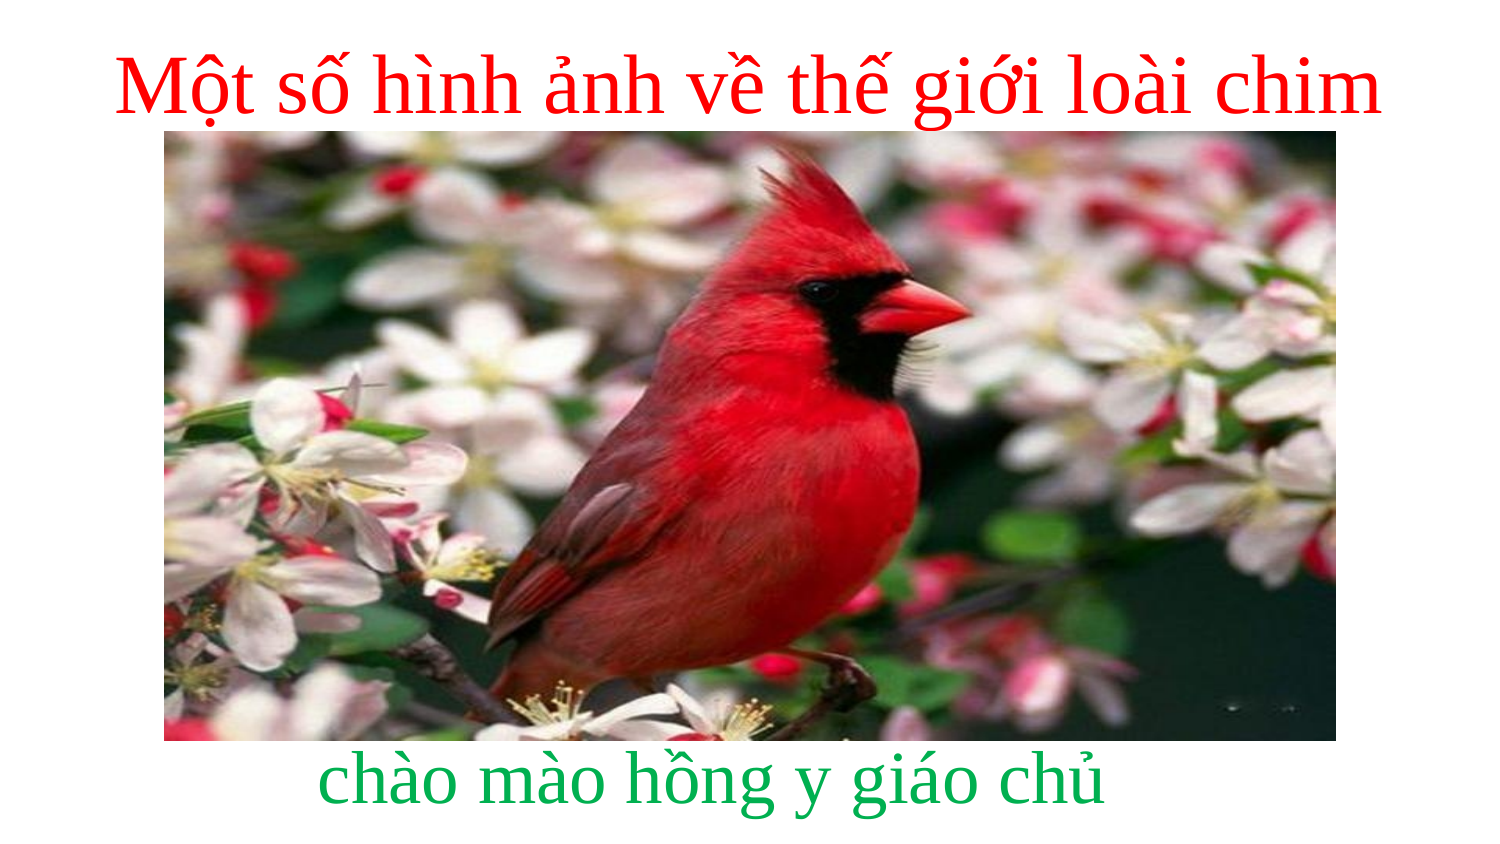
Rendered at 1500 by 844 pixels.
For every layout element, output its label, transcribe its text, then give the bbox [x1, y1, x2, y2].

picture [163, 131, 1337, 741]
text_box chào mào hồng y giáo chủ [37, 703, 1388, 844]
title Một số hình ảnh về thế giới loài chim [75, 9, 1425, 150]
